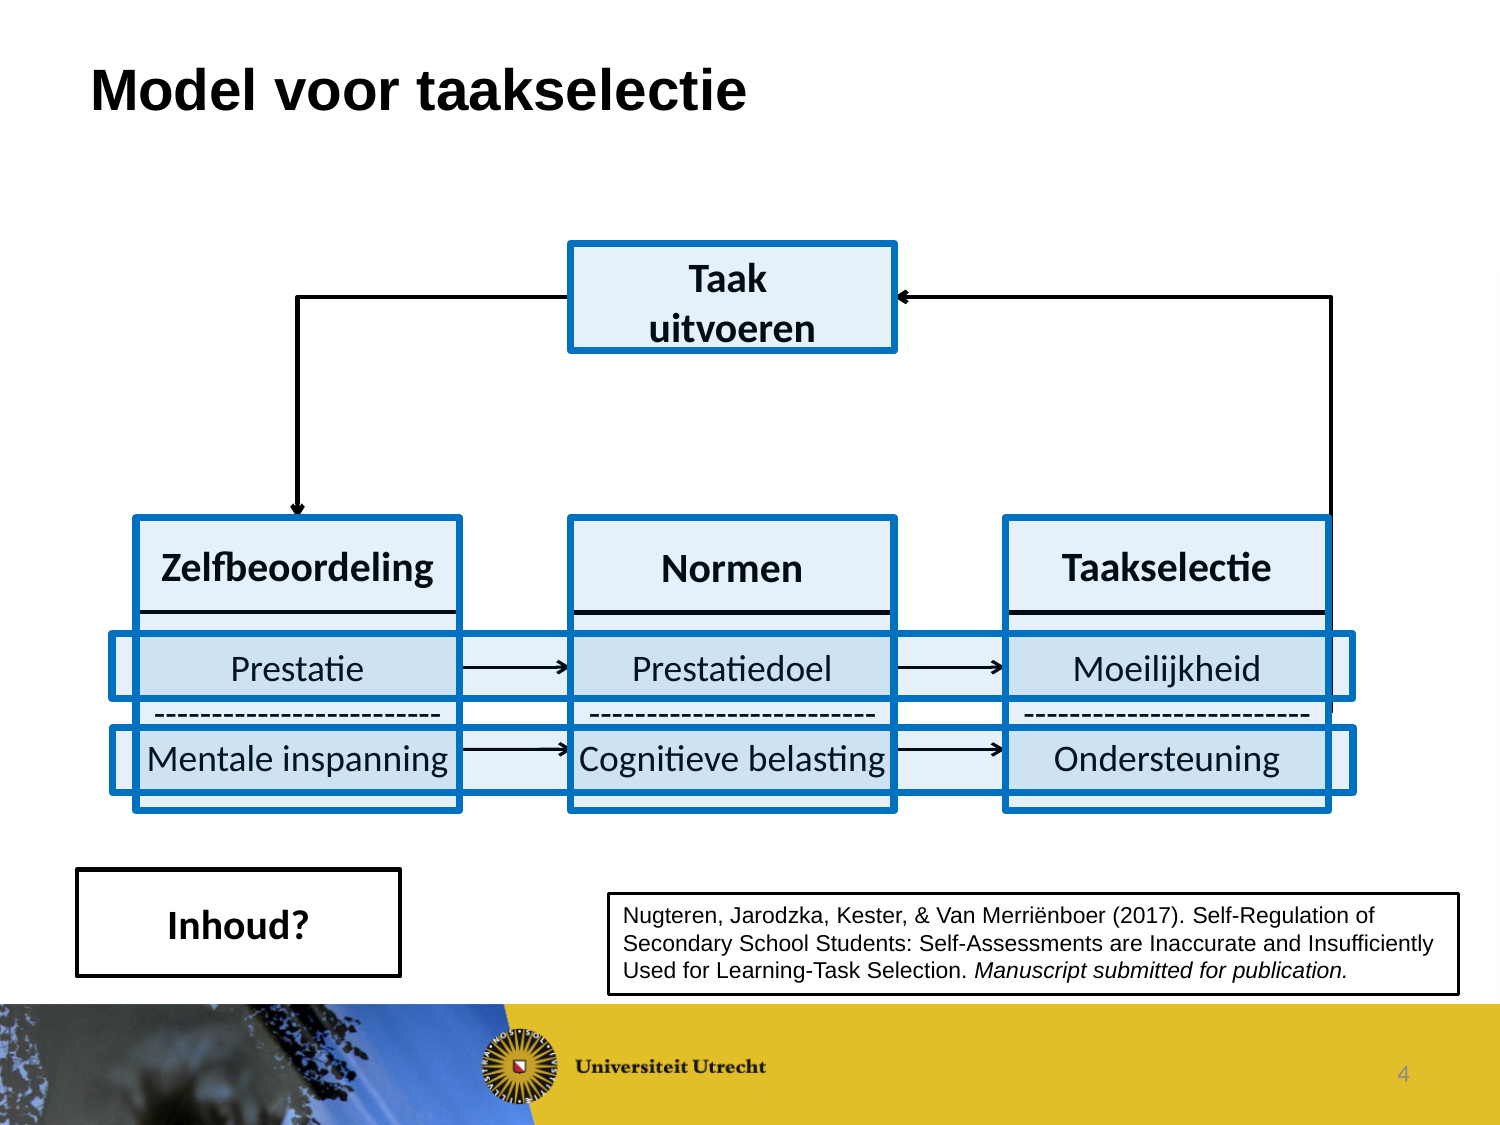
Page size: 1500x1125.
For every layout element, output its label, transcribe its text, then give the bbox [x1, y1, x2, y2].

text_box [1334, 726, 1355, 795]
text_box [1334, 631, 1354, 700]
text_box [111, 726, 130, 795]
text_box Inhoud? [76, 869, 401, 977]
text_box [135, 243, 1329, 811]
slide_number 4 [1074, 1042, 1425, 1103]
text_box Nugteren, Jarodzka, Kester, & Van Merriënboer (2017). Self-Regulation of Secondary School Students: Self-Assessments are Inaccurate and Insufficiently Used for Learning-Task Selection. Manuscript submitted for publication. [608, 893, 1459, 995]
title Model voor taakselectie [75, 45, 1425, 233]
picture [0, 0, 1500, 1125]
text_box [110, 631, 130, 700]
